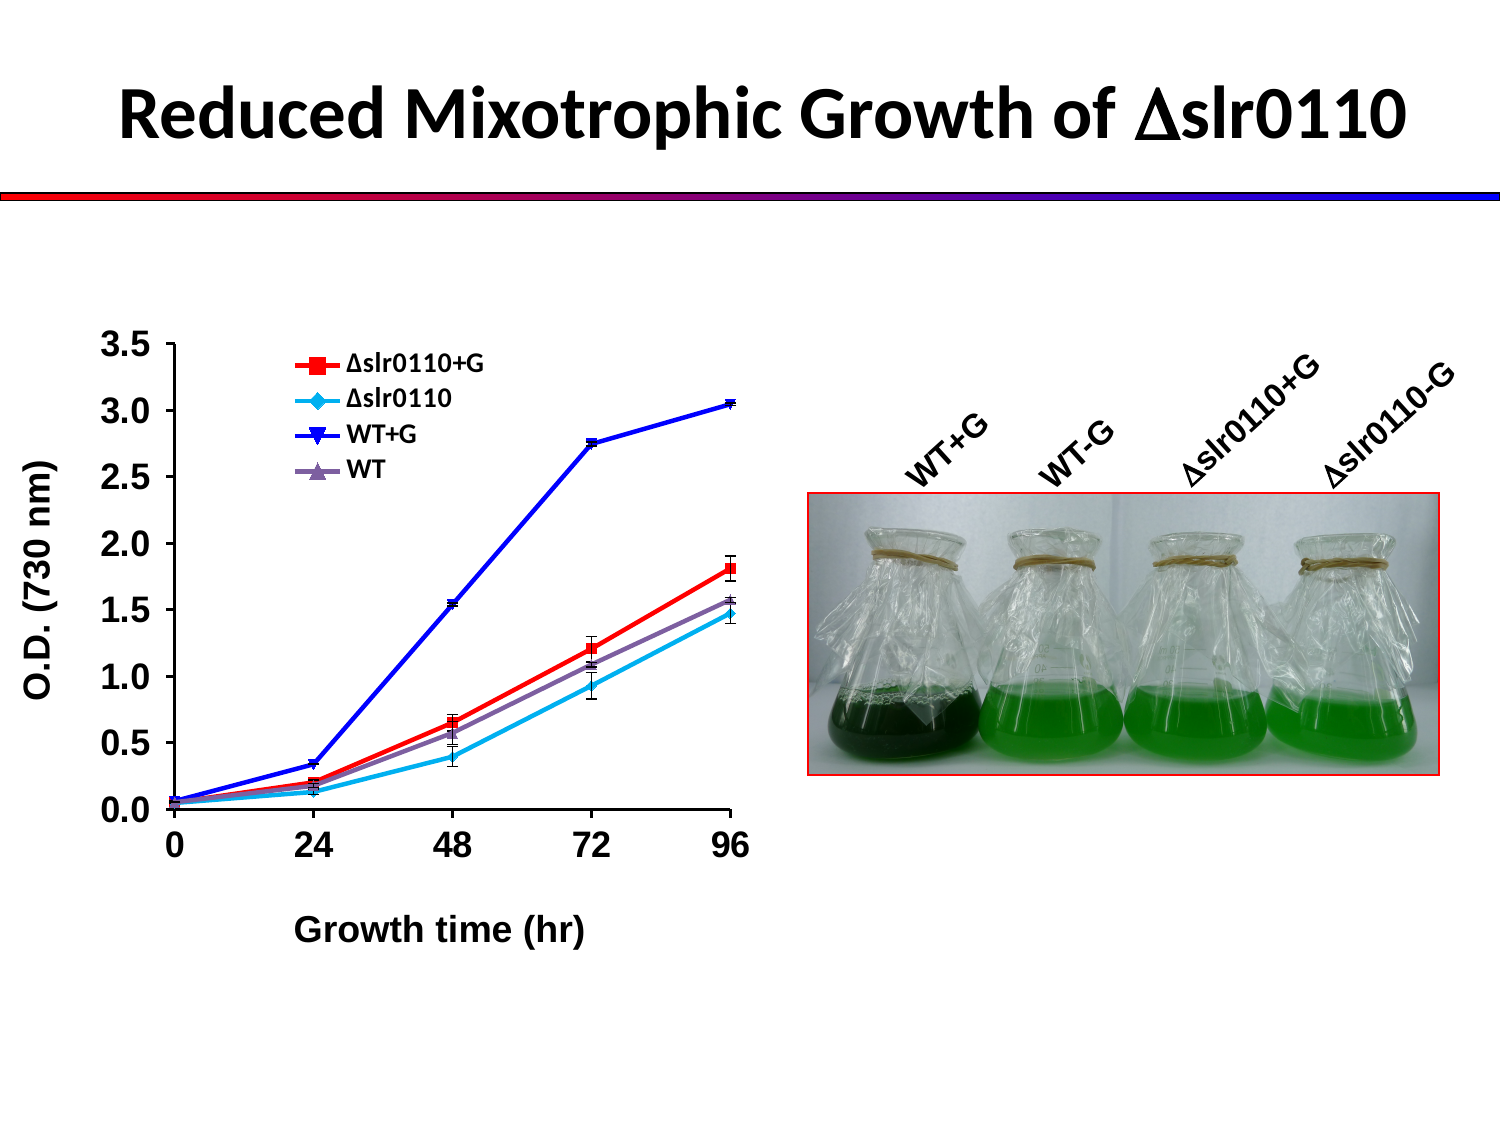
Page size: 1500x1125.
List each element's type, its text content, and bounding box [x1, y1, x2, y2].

chart [100, 322, 751, 866]
text_box [0, 193, 1500, 201]
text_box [808, 389, 1489, 775]
text_box Growth time (hr) [278, 897, 601, 958]
text_box Reduced Mixotrophic Growth of slr0110 [103, 56, 1423, 161]
text_box O.D. (730 nm) [4, 444, 65, 717]
